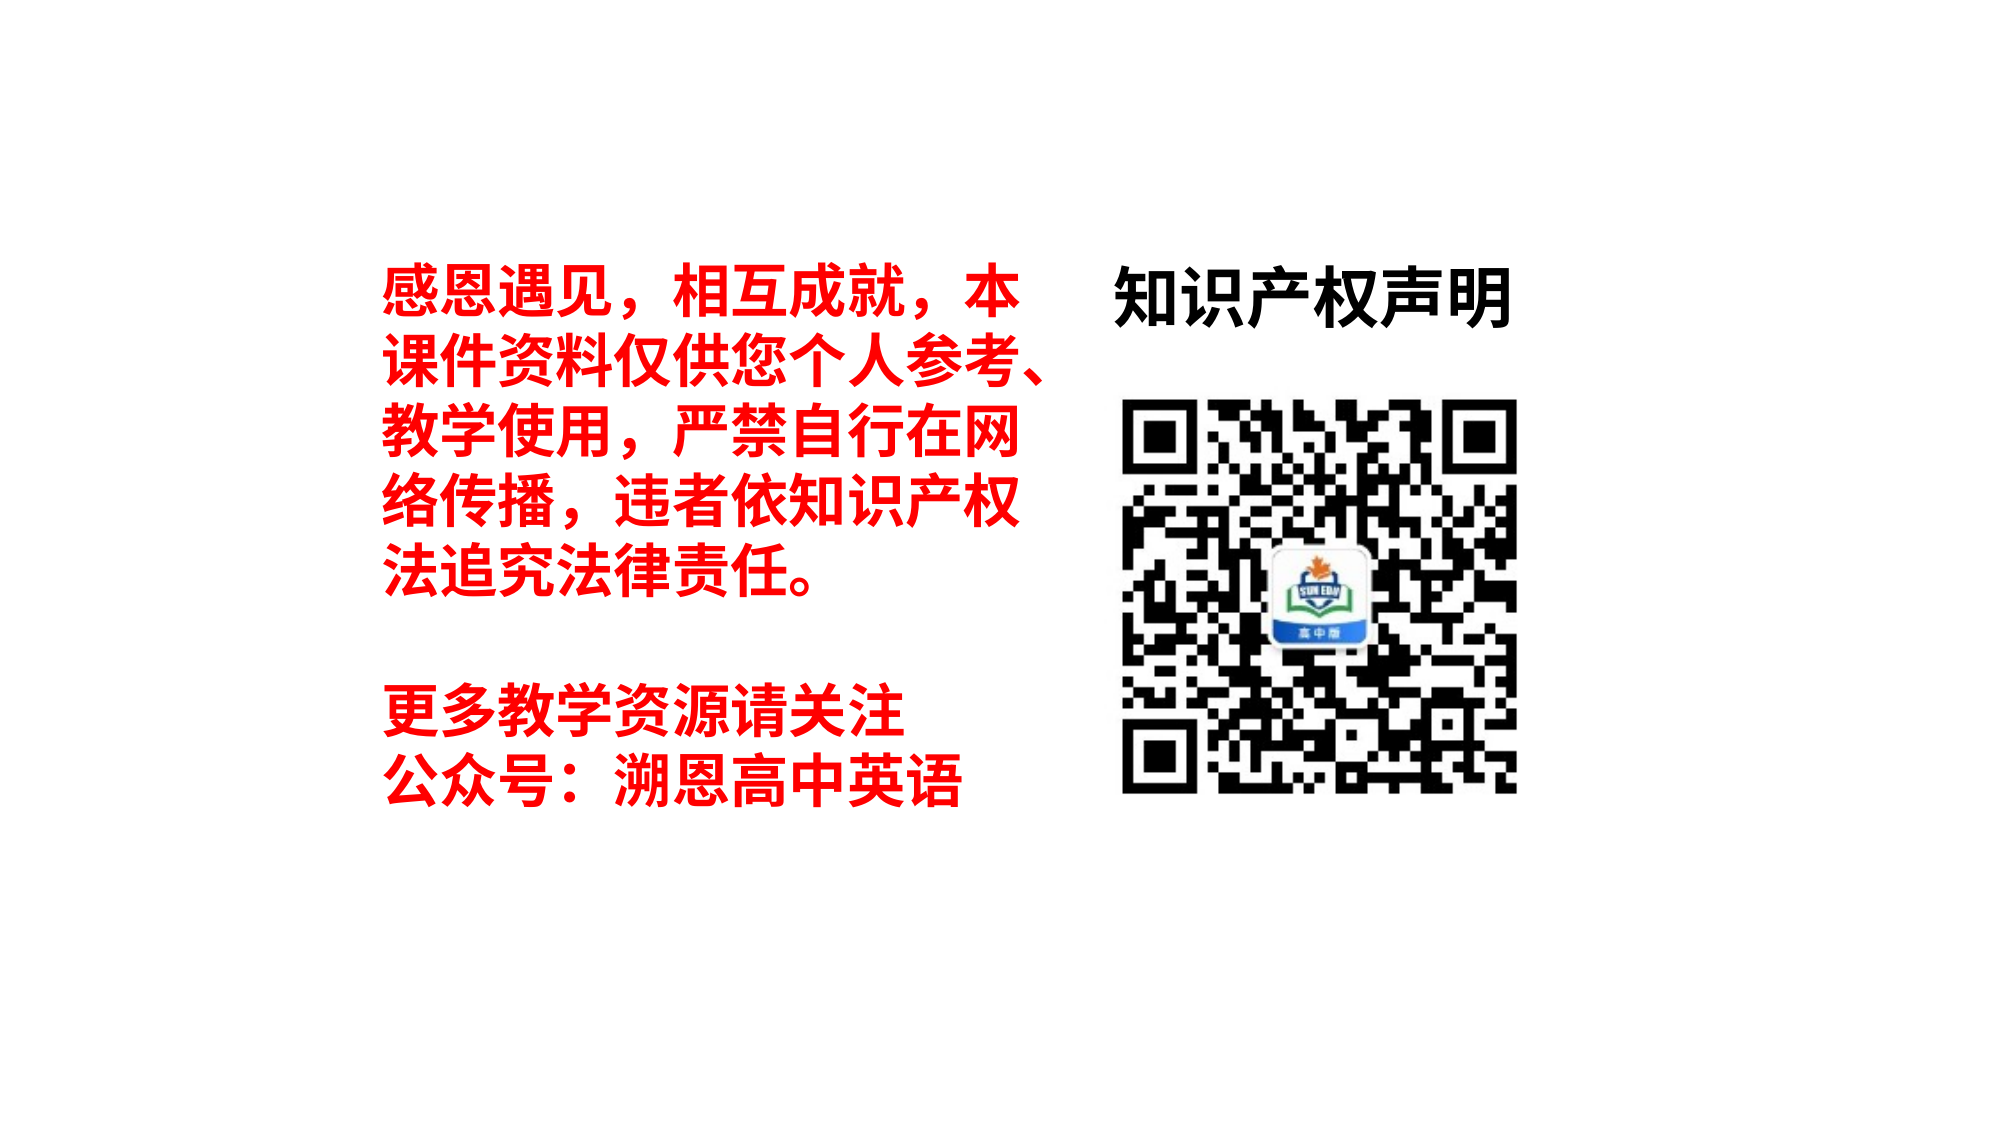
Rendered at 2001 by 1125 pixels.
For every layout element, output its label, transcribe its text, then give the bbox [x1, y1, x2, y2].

picture [1090, 368, 1549, 826]
text_box 感恩遇见，相互成就，本课件资料仅供您个人参考、教学使用，严禁自行在网络传播，违者依知识产权法追究法律责任。 更多教学资源请关注 公众号：溯恩高中英语 [366, 247, 1067, 822]
text_box 知识产权声明 [1098, 248, 1546, 344]
